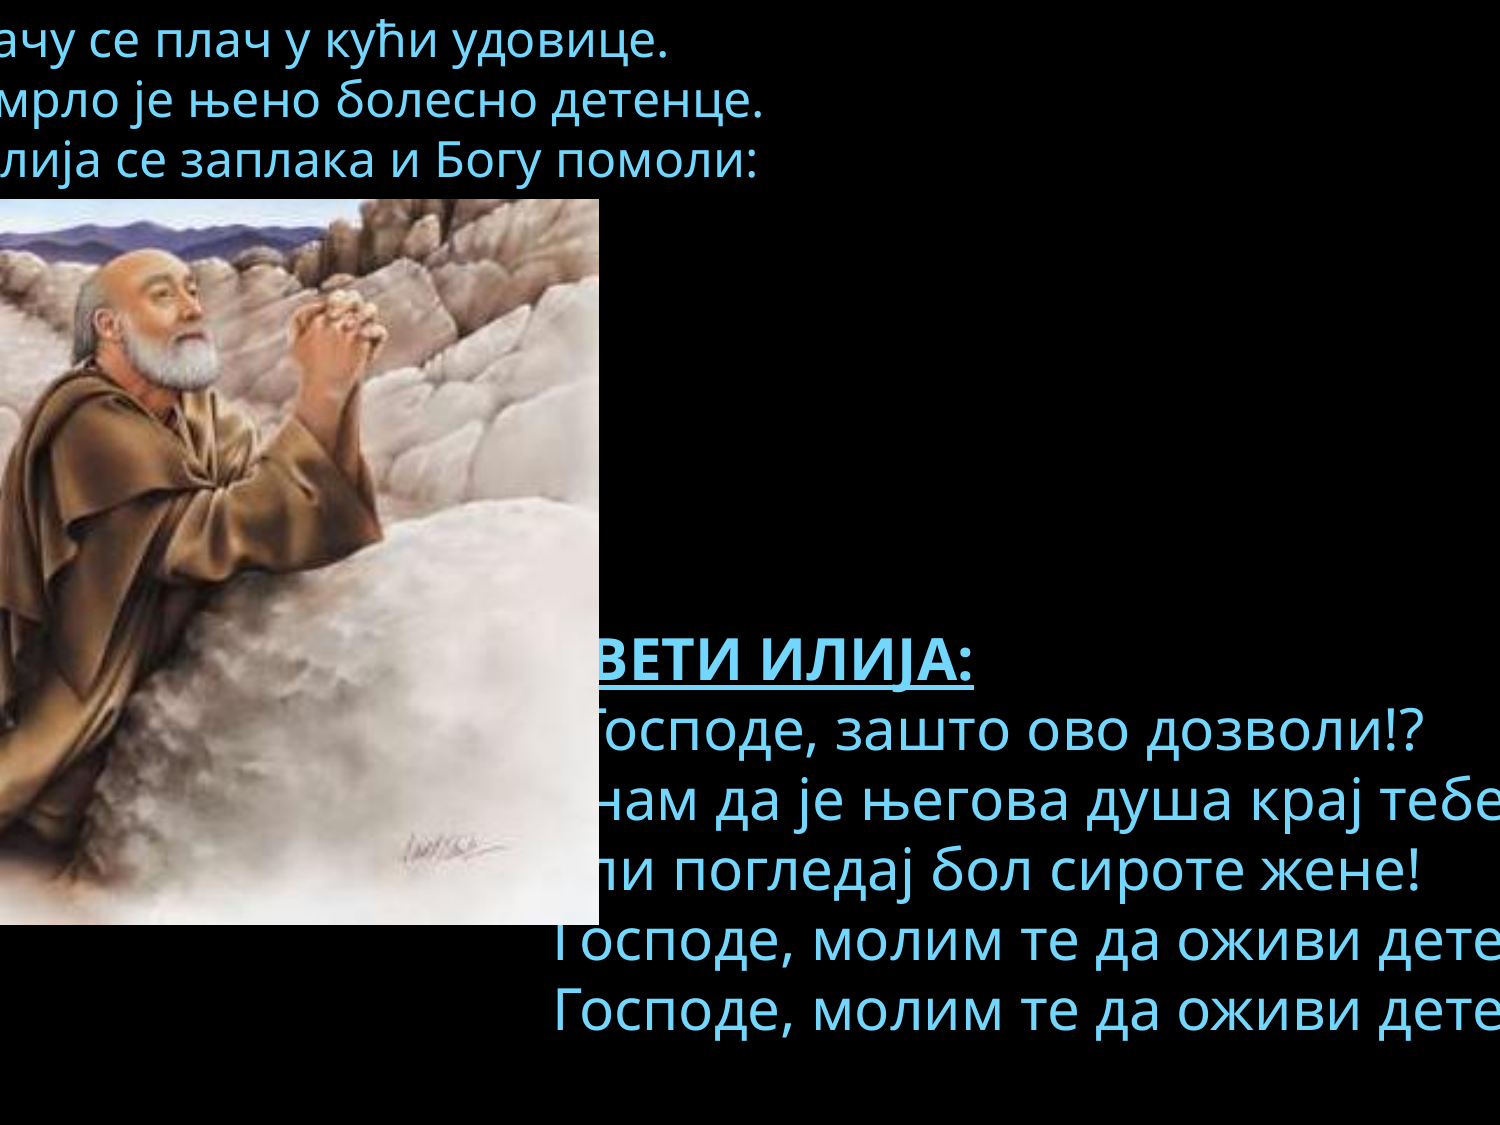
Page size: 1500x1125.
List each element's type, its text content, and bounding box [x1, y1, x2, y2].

text_box Зачу се плач у кући удовице. Умрло је њено болесно детенце. Илија се заплака и Богу помоли: [0, 0, 781, 255]
text_box СВЕТИ ИЛИЈА: „Господе, зашто ово дозволи!? Знам да је његова душа крај тебе, али погледај бол сироте жене! Господе, молим те да оживи дете! Господе, молим те да оживи дете!“ [538, 615, 1500, 1120]
picture [0, 199, 599, 926]
